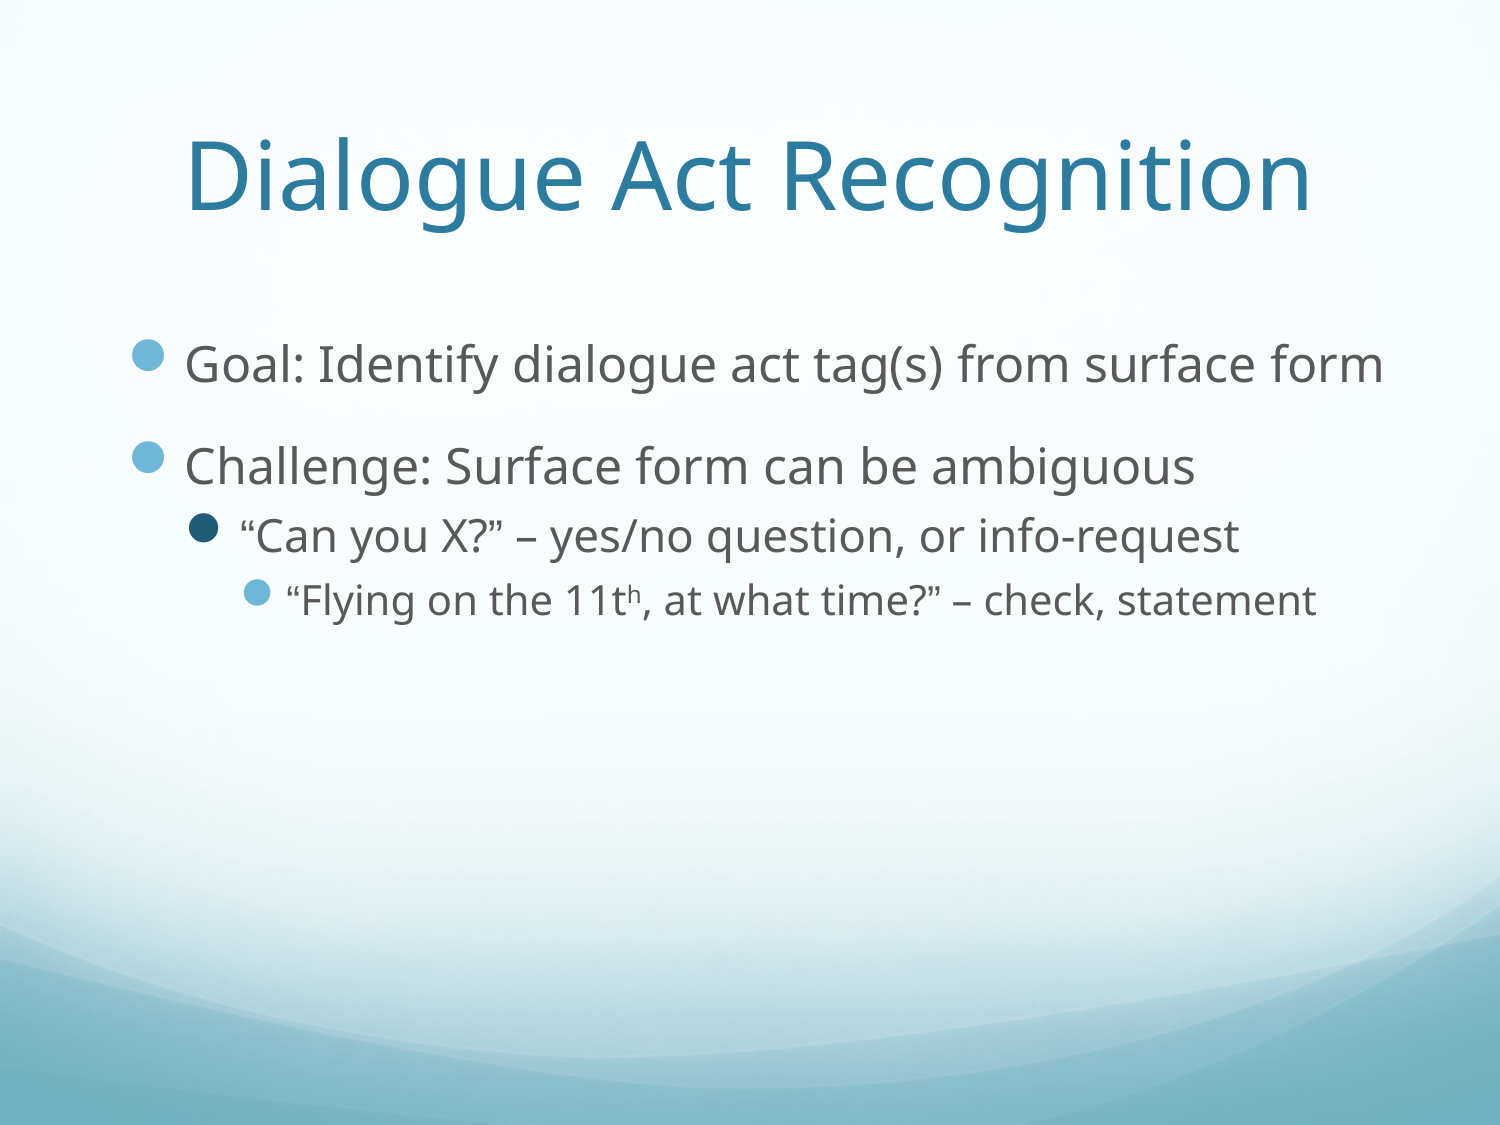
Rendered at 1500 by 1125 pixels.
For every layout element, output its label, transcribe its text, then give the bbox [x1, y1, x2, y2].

title Dialogue Act Recognition [90, 17, 1410, 237]
list Goal: Identify dialogue act tag(s) from surface form Challenge: Surface form can be ambiguous “Can you X?” – yes/no question, or info-request “Flying on the 11th, at what time?” – check, statement [112, 324, 1413, 1000]
